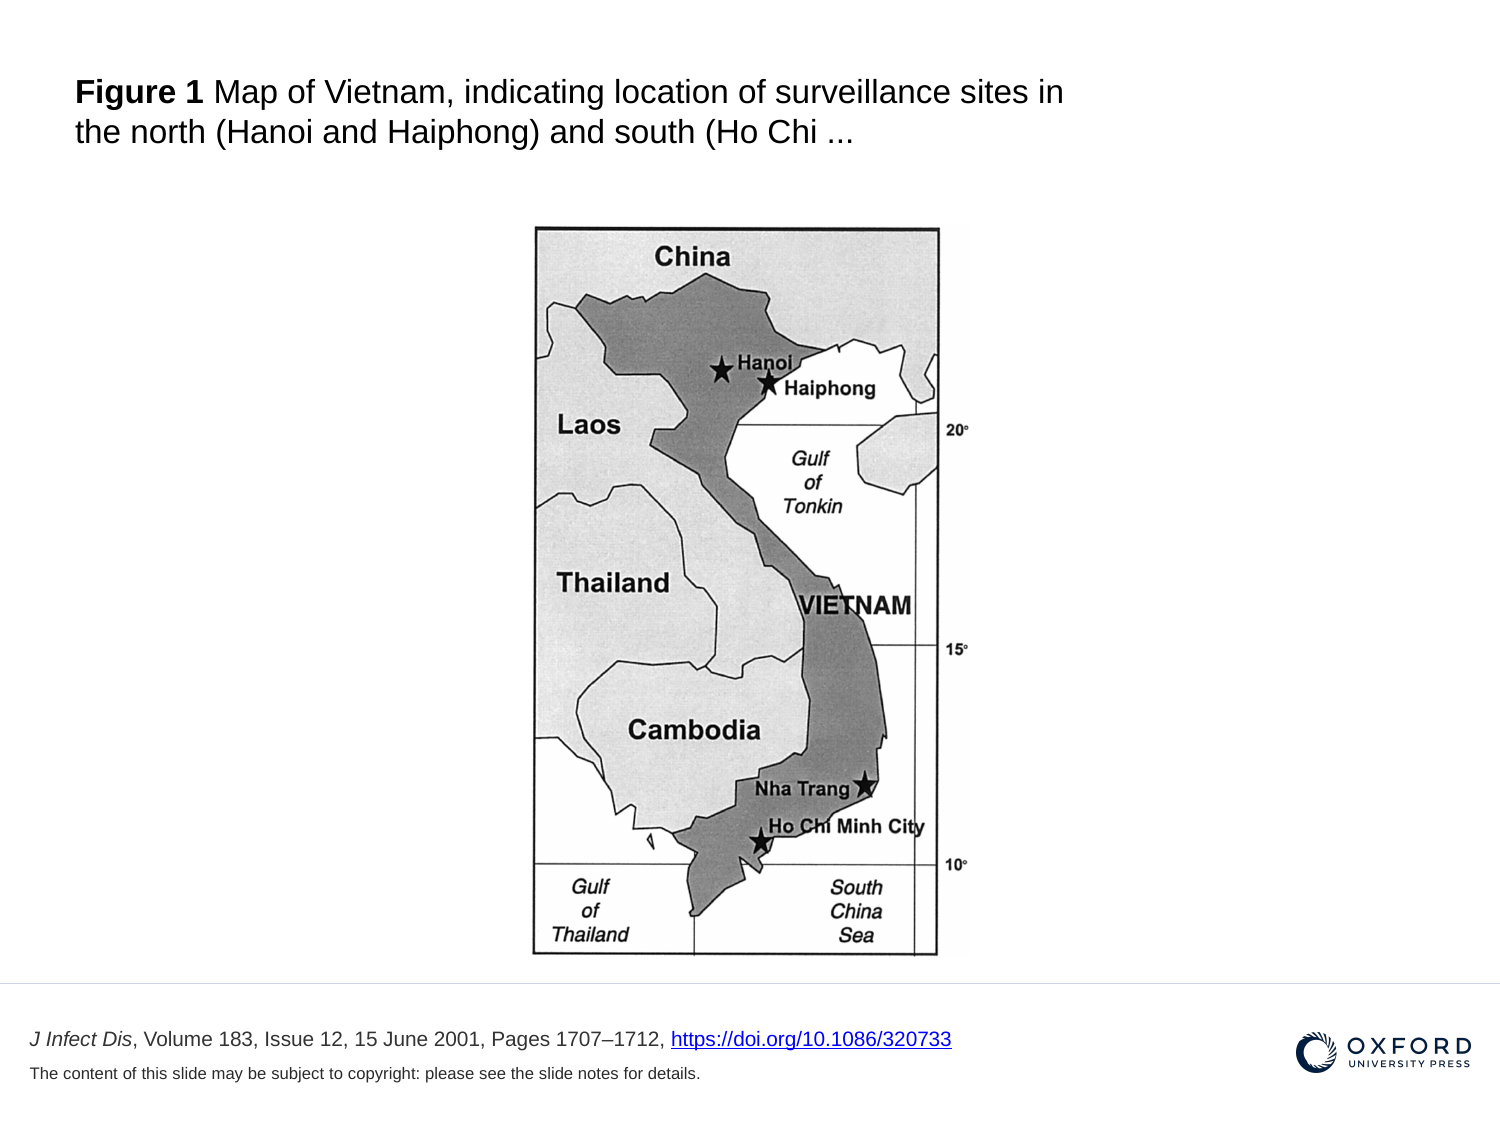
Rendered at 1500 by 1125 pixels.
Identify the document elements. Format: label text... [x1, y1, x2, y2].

picture [529, 224, 970, 957]
picture [1296, 1032, 1471, 1073]
footer J Infect Dis, Volume 183, Issue 12, 15 June 2001, Pages 1707–1712, https://doi.org/10.1086/320733 The content of this slide may be subject to copyright: please see the slide notes for details. [0, 983, 1260, 1125]
title Figure 1 Map of Vietnam, indicating location of surveillance sites in the north (Hanoi and Haiphong) and south (Ho Chi ... [75, 69, 1078, 171]
